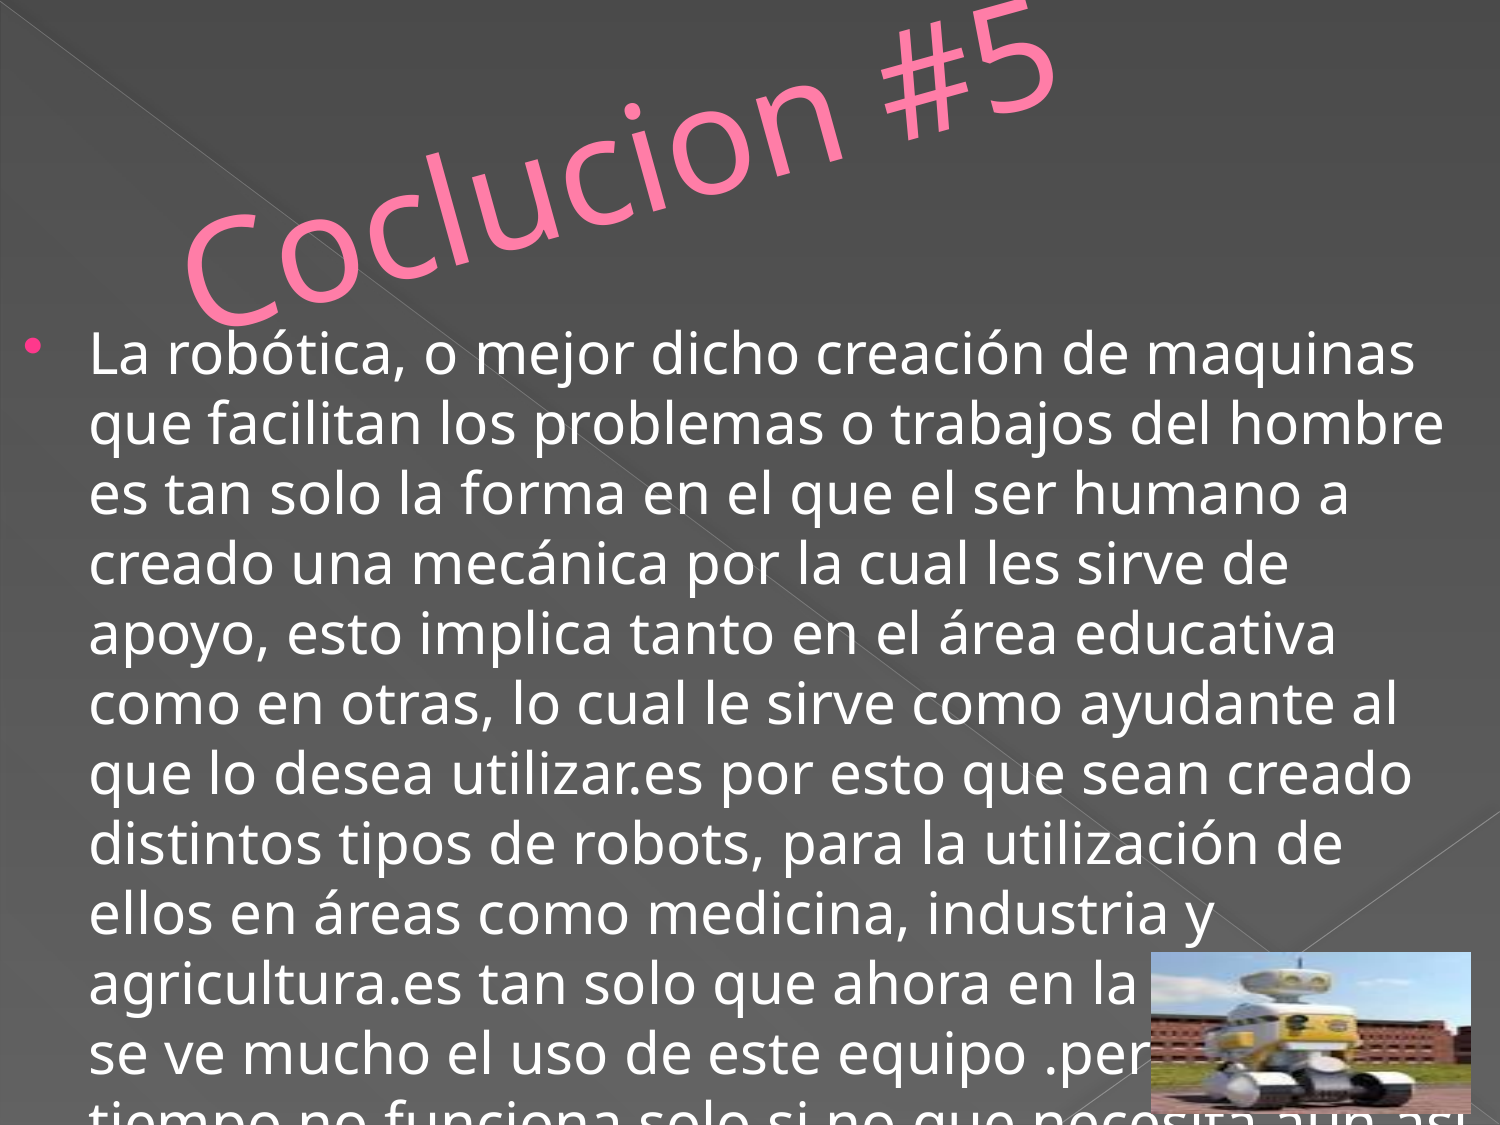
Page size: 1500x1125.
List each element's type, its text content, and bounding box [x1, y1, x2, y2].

list La robótica, o mejor dicho creación de maquinas que facilitan los problemas o trabajos del hombre es tan solo la forma en el que el ser humano a creado una mecánica por la cual les sirve de apoyo, esto implica tanto en el área educativa como en otras, lo cual le sirve como ayudante al que lo desea utilizar.es por esto que sean creado distintos tipos de robots, para la utilización de ellos en áreas como medicina, industria y agricultura.es tan solo que ahora en la actualidad se ve mucho el uso de este equipo .pero al mismo tiempo no funciona solo si no que necesita aun así muchas actualizaciones o programaciones para ser utilizado de acuerdo al trabajo que se le va a asignar, lo cual se puede entender que los robots esta por debajo del ser humano(hombre). [0, 308, 1500, 1125]
title Coclucion #5 [64, 0, 1416, 308]
picture [1151, 951, 1471, 1115]
